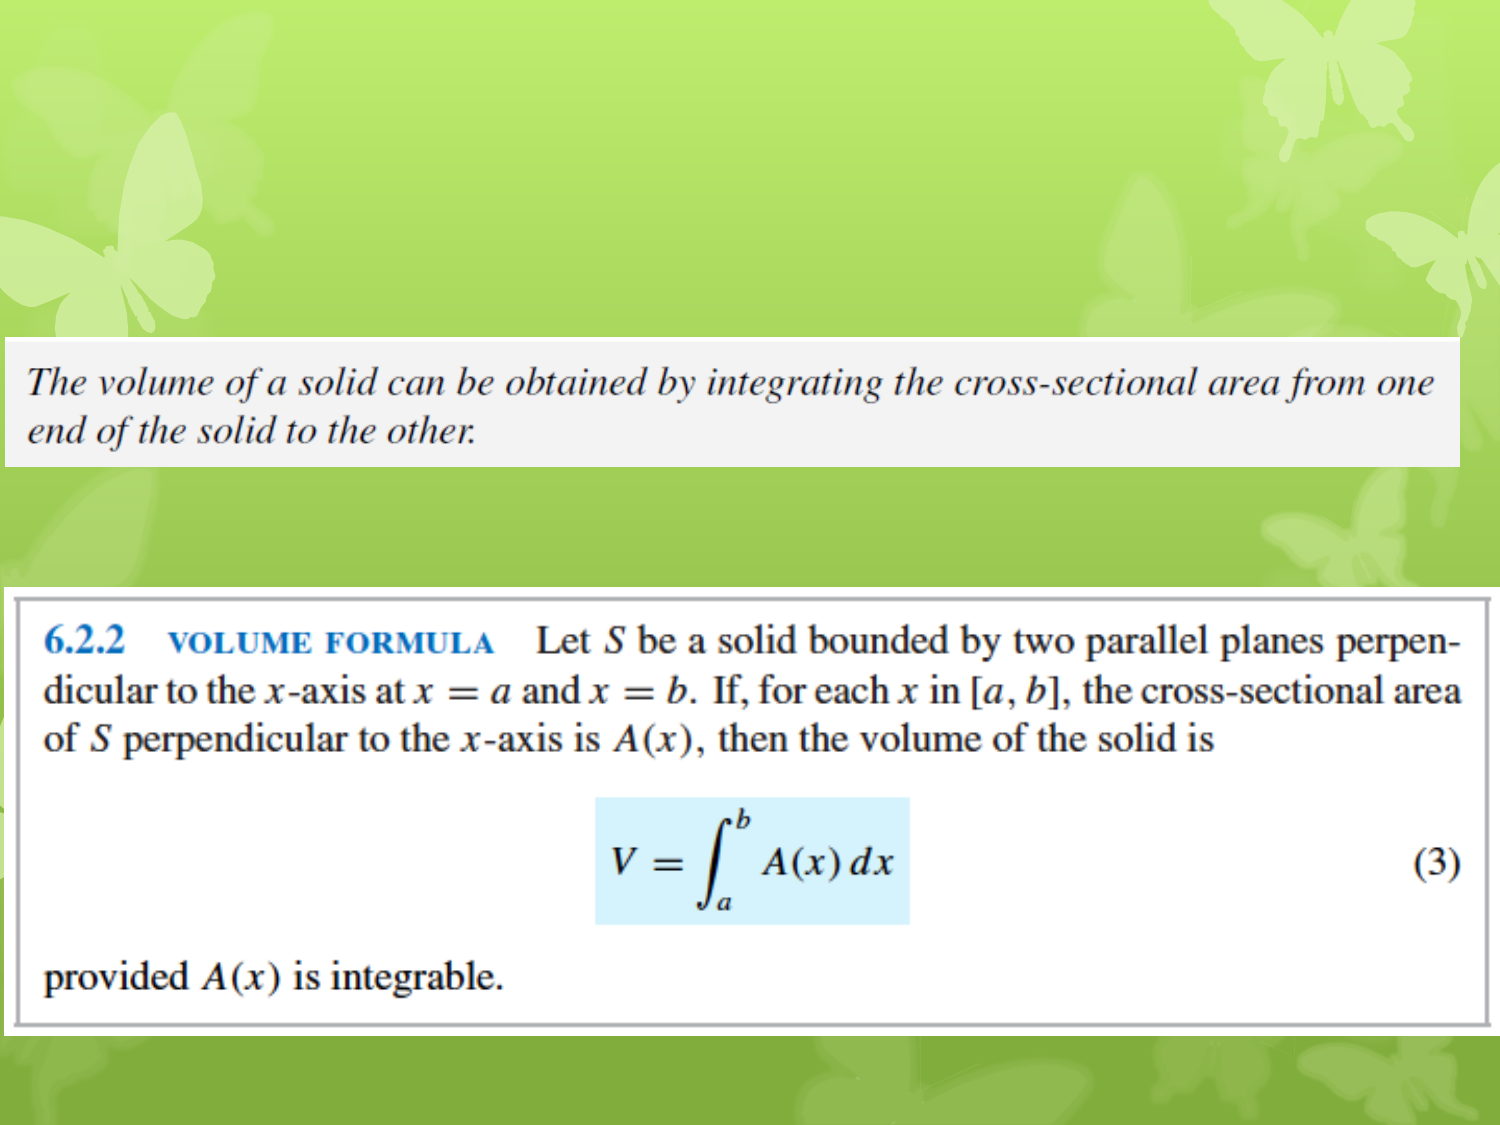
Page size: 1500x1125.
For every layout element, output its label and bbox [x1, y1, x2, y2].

list [4, 336, 1461, 468]
picture [3, 586, 1500, 1036]
